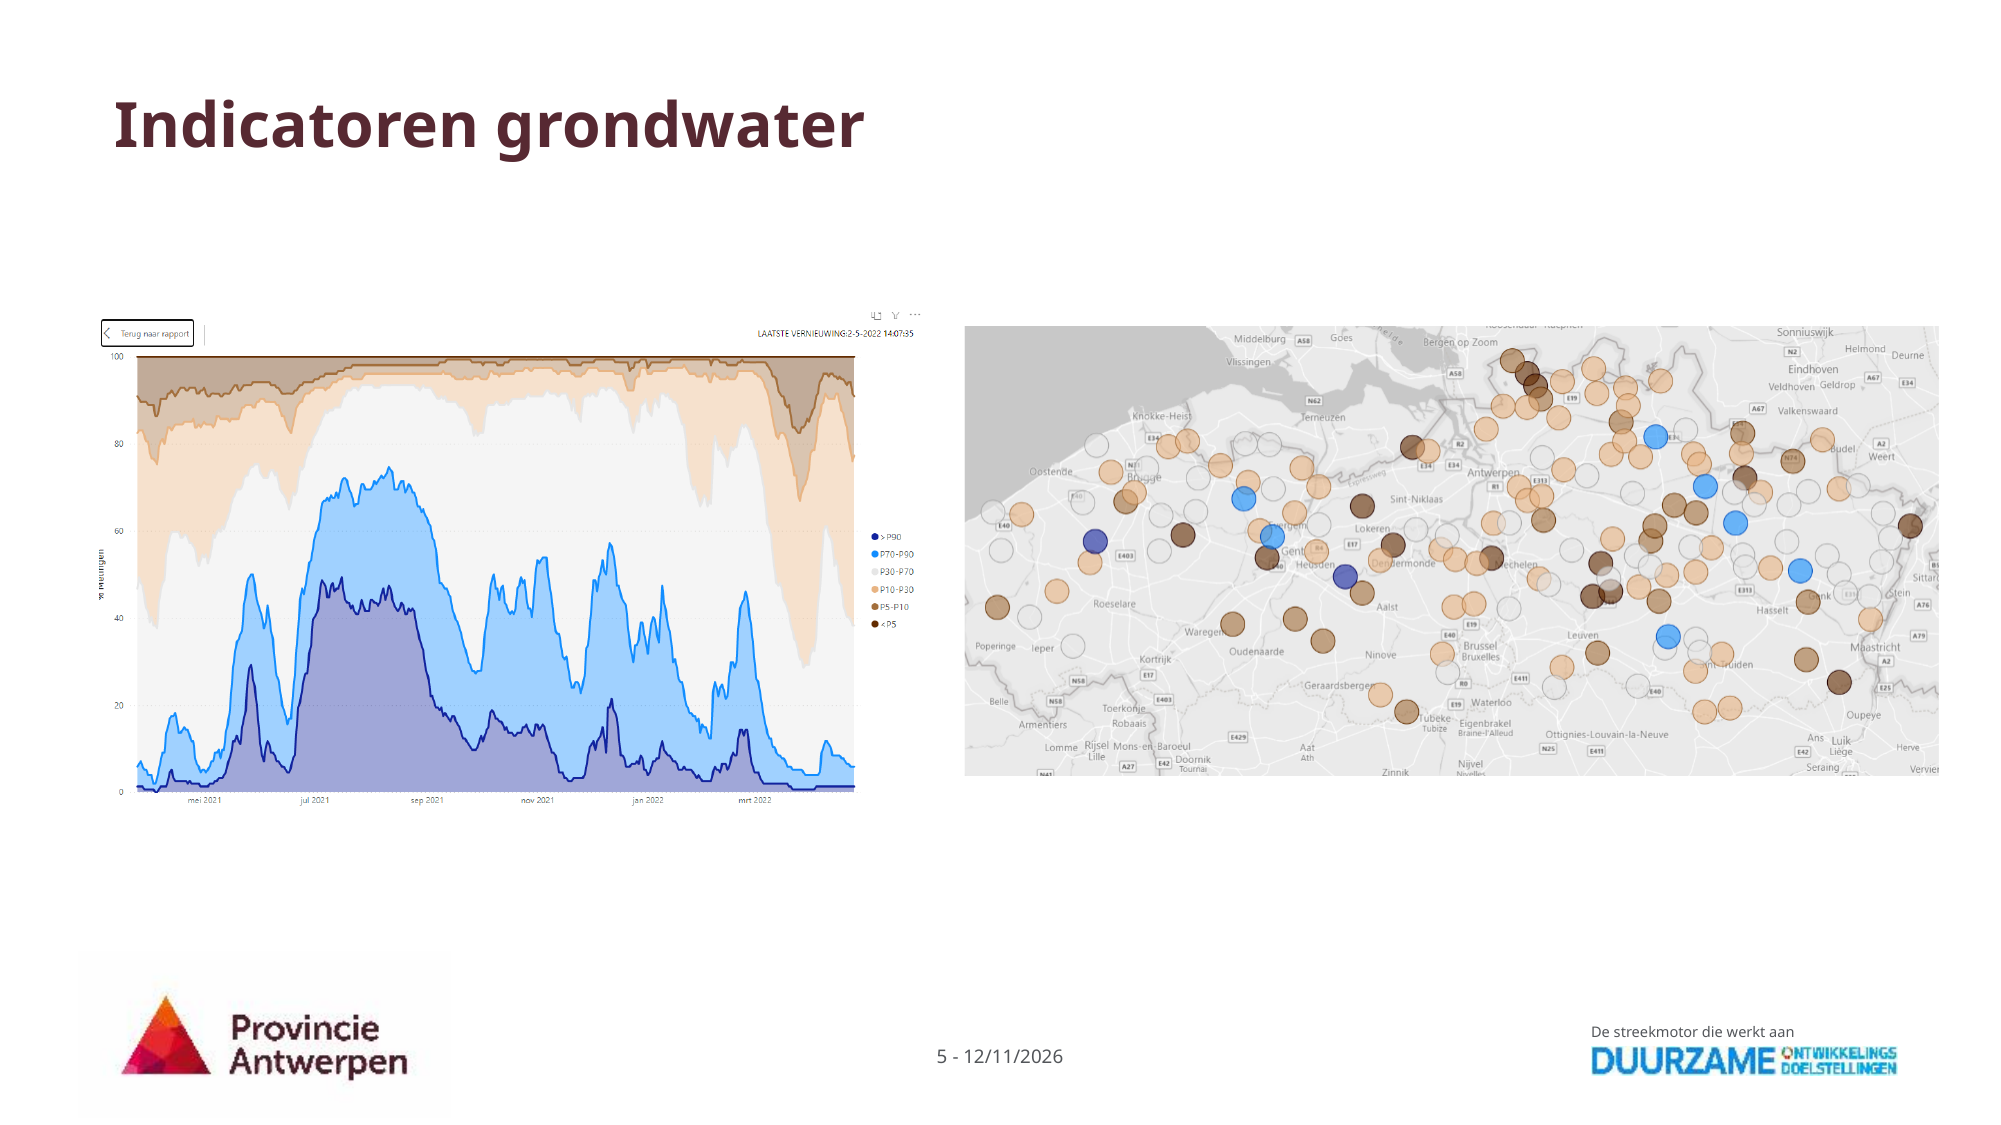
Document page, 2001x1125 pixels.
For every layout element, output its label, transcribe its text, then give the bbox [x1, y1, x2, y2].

picture [78, 951, 451, 1118]
title Indicatoren grondwater [99, 74, 1901, 171]
picture [1591, 1046, 1898, 1076]
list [99, 312, 951, 813]
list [964, 326, 1942, 776]
